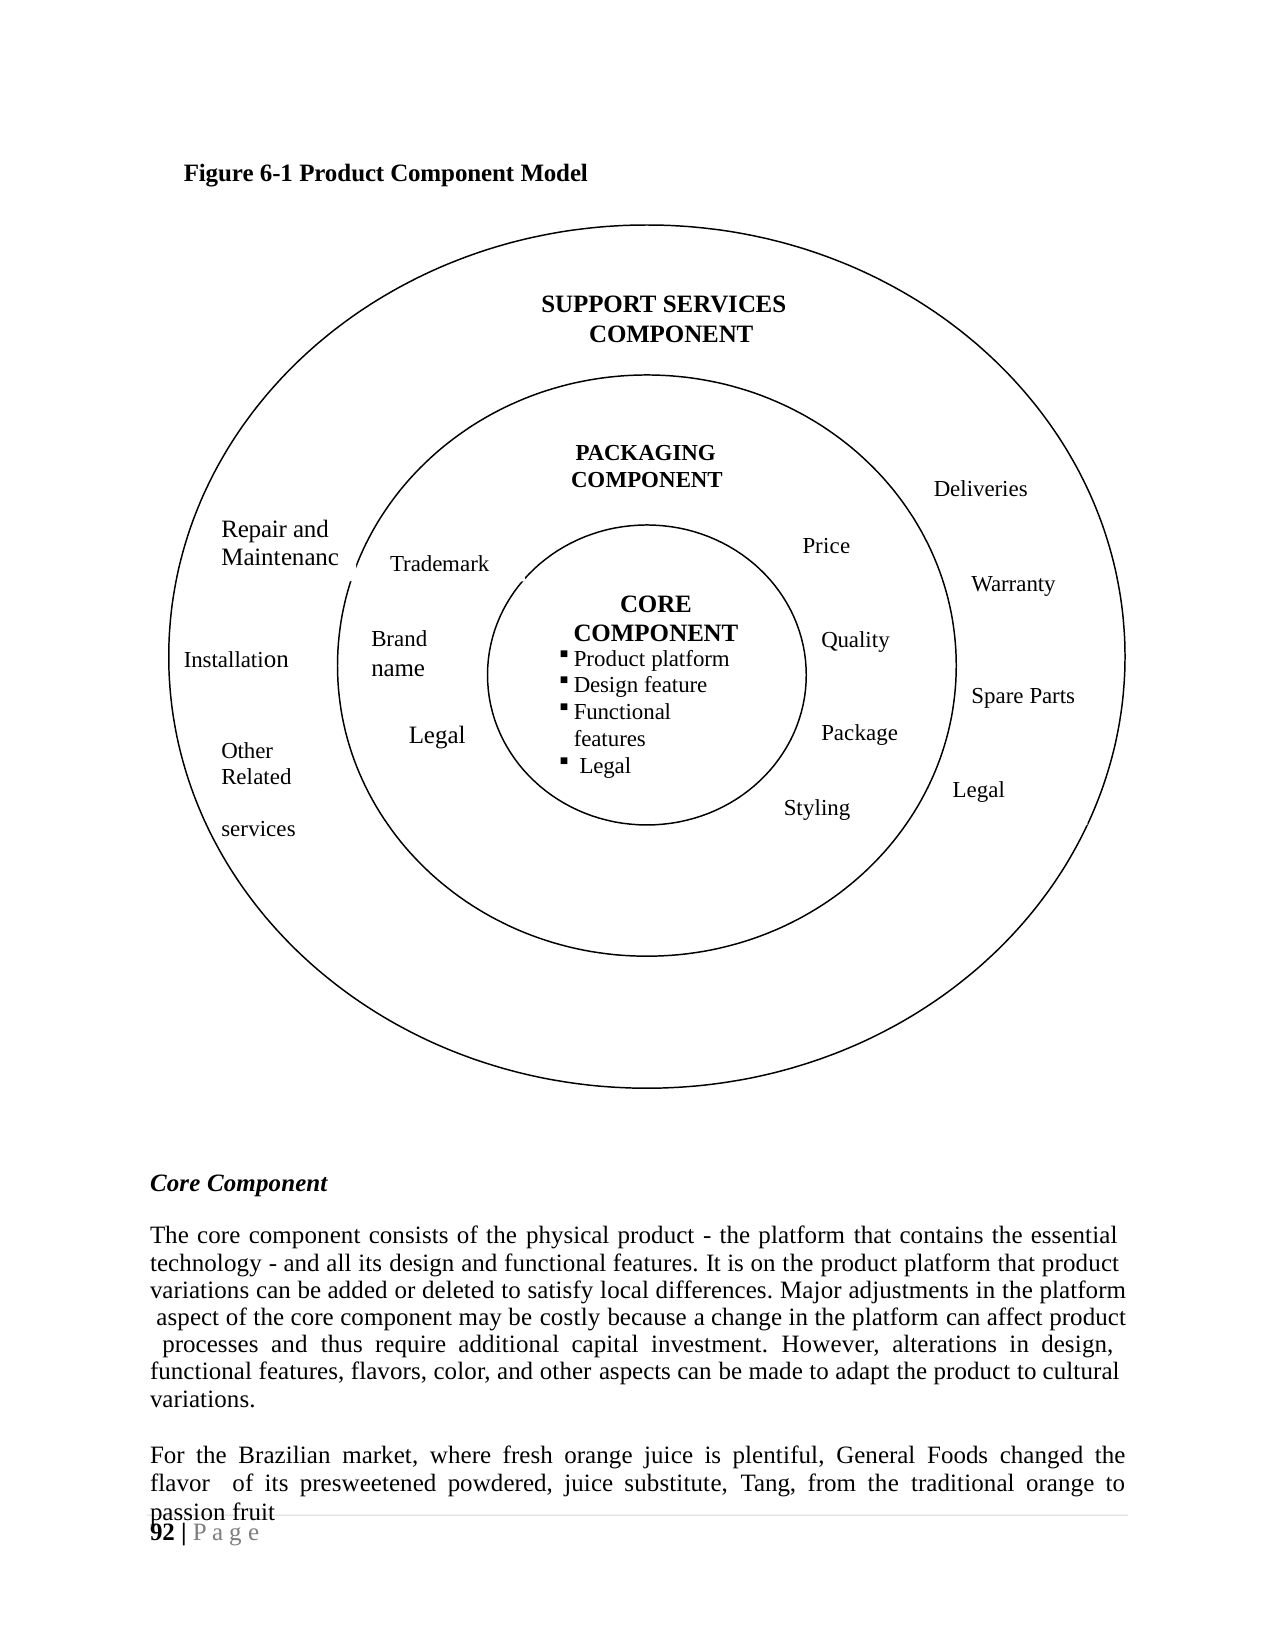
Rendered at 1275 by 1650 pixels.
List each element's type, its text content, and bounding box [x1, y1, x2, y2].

text_box Legal [950, 772, 1007, 803]
text_box Price [800, 528, 852, 558]
text_box Repair and Maintenanc [219, 509, 342, 571]
text_box Deliveries [931, 471, 1031, 502]
text_box [168, 225, 1126, 1089]
text_box [374, 543, 525, 582]
text_box 92 | P a g e [143, 1516, 275, 1575]
text_box Other Related services [219, 734, 298, 842]
text_box [937, 768, 1088, 826]
text_box Styling [781, 790, 853, 821]
text_box [768, 787, 882, 826]
text_box Quality [819, 622, 893, 653]
text_box Trademark [387, 546, 493, 577]
text_box PACKAGING COMPONENT [568, 434, 725, 493]
text_box Legal [406, 716, 468, 749]
text_box SUPPORT SERVICES COMPONENT [539, 284, 792, 348]
text_box Core Component The core component consists of the physical product - the platform that contains the essential technology - and all its design and functional features. It is on the product platform that product variations can be added or deleted to satisfy local differences. Major adjustments in the platform aspect of the core component may be costly because a change in the platform can affect product processes and thus require additional capital investment. However, alterations in design, functional features, flavors, color, and other aspects can be made to adapt the product to cultural variations. For the Brazilian market, where fresh orange juice is plentiful, General Foods changed the flavor of its presweetened powdered, juice substitute, Tang, from the traditional orange to passion fruit [147, 1163, 1128, 1526]
text_box [918, 468, 1069, 507]
text_box Warranty [969, 566, 1061, 596]
text_box Figure 6-1 Product Component Model [181, 154, 594, 187]
text_box [206, 506, 357, 582]
text_box Brand name [369, 622, 430, 681]
text_box CORE COMPONENT Product platform Design feature Functional features Legal [556, 584, 753, 778]
text_box Spare Parts [969, 678, 1078, 709]
text_box Installation [181, 640, 292, 673]
text_box [787, 525, 901, 563]
text_box Package [819, 715, 900, 746]
